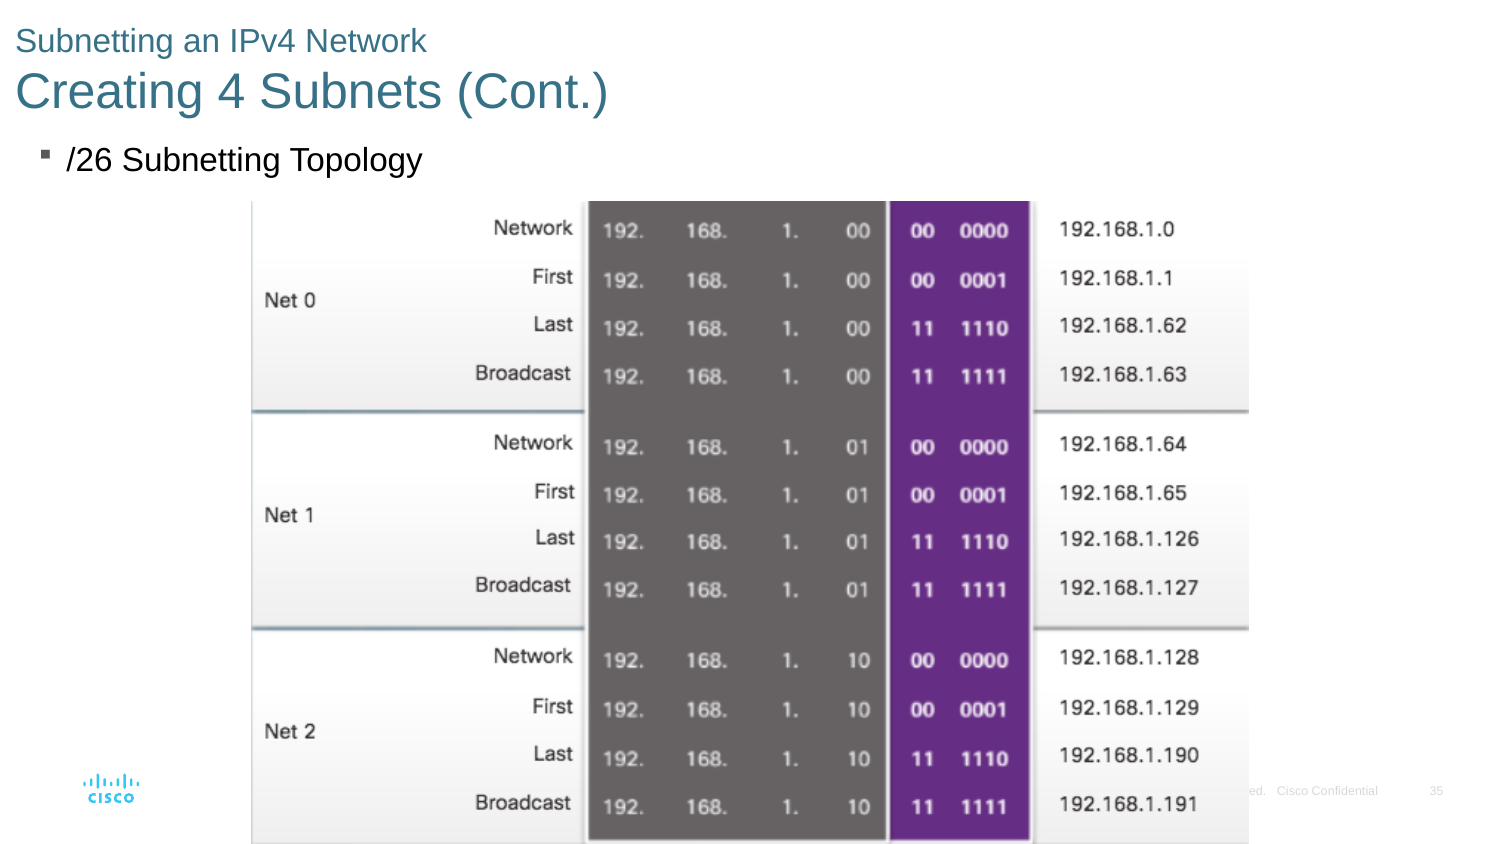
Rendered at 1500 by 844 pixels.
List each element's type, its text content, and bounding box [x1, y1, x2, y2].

title Subnetting an IPv4 Network Creating 4 Subnets (Cont.) [0, 6, 1500, 131]
picture [251, 201, 1249, 844]
list /26 Subnetting Topology [23, 131, 1476, 204]
